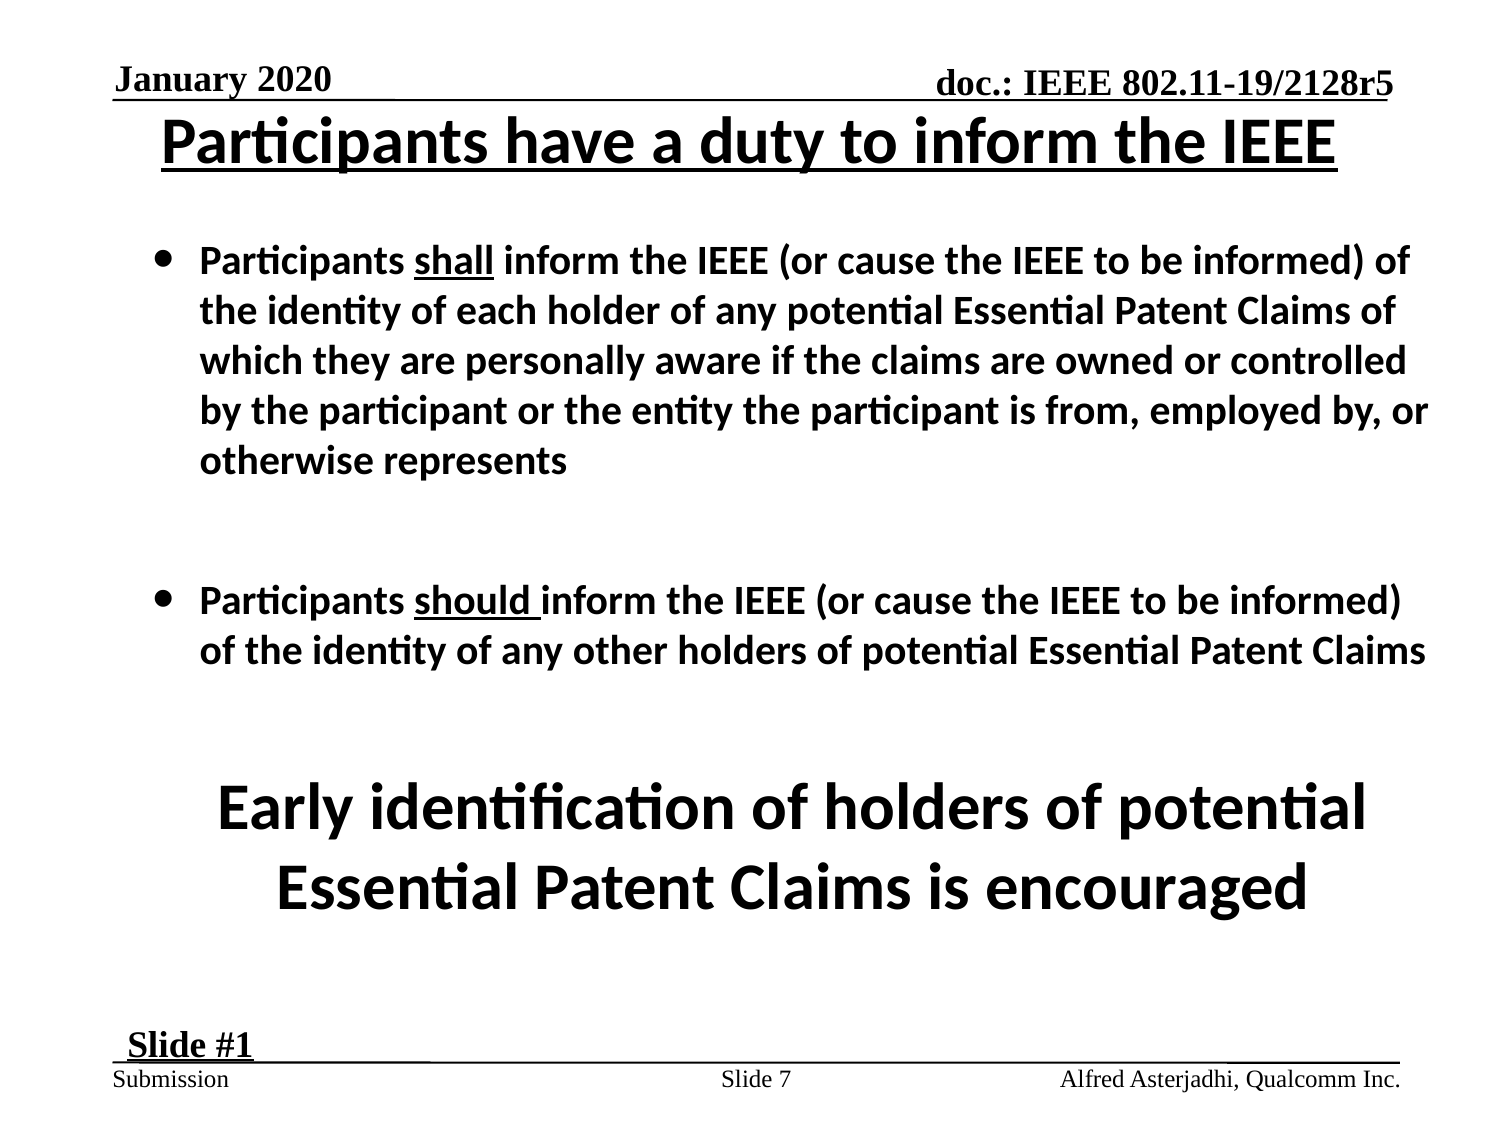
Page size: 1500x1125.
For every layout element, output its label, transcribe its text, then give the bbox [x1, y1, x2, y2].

slide_number Slide 7 [712, 1061, 800, 1123]
title Participants have a duty to inform the IEEE [112, 112, 1388, 163]
text_box Slide #1 [112, 1012, 269, 1073]
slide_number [114, 54, 493, 100]
footer Alfred Asterjadhi, Qualcomm Inc. [878, 1061, 1402, 1093]
list Participants shall inform the IEEE (or cause the IEEE to be informed) of the identity of each holder of any potential Essential Patent Claims of which they are personally aware if the claims are owned or controlled by the participant or the entity the participant is from, employed by, or otherwise represents Participants should inform the IEEE (or cause the IEEE to be informed) of the identity of any other holders of potential Essential Patent Claims Early identification of holders of potential Essential Patent Claims is encouraged [62, 224, 1451, 901]
